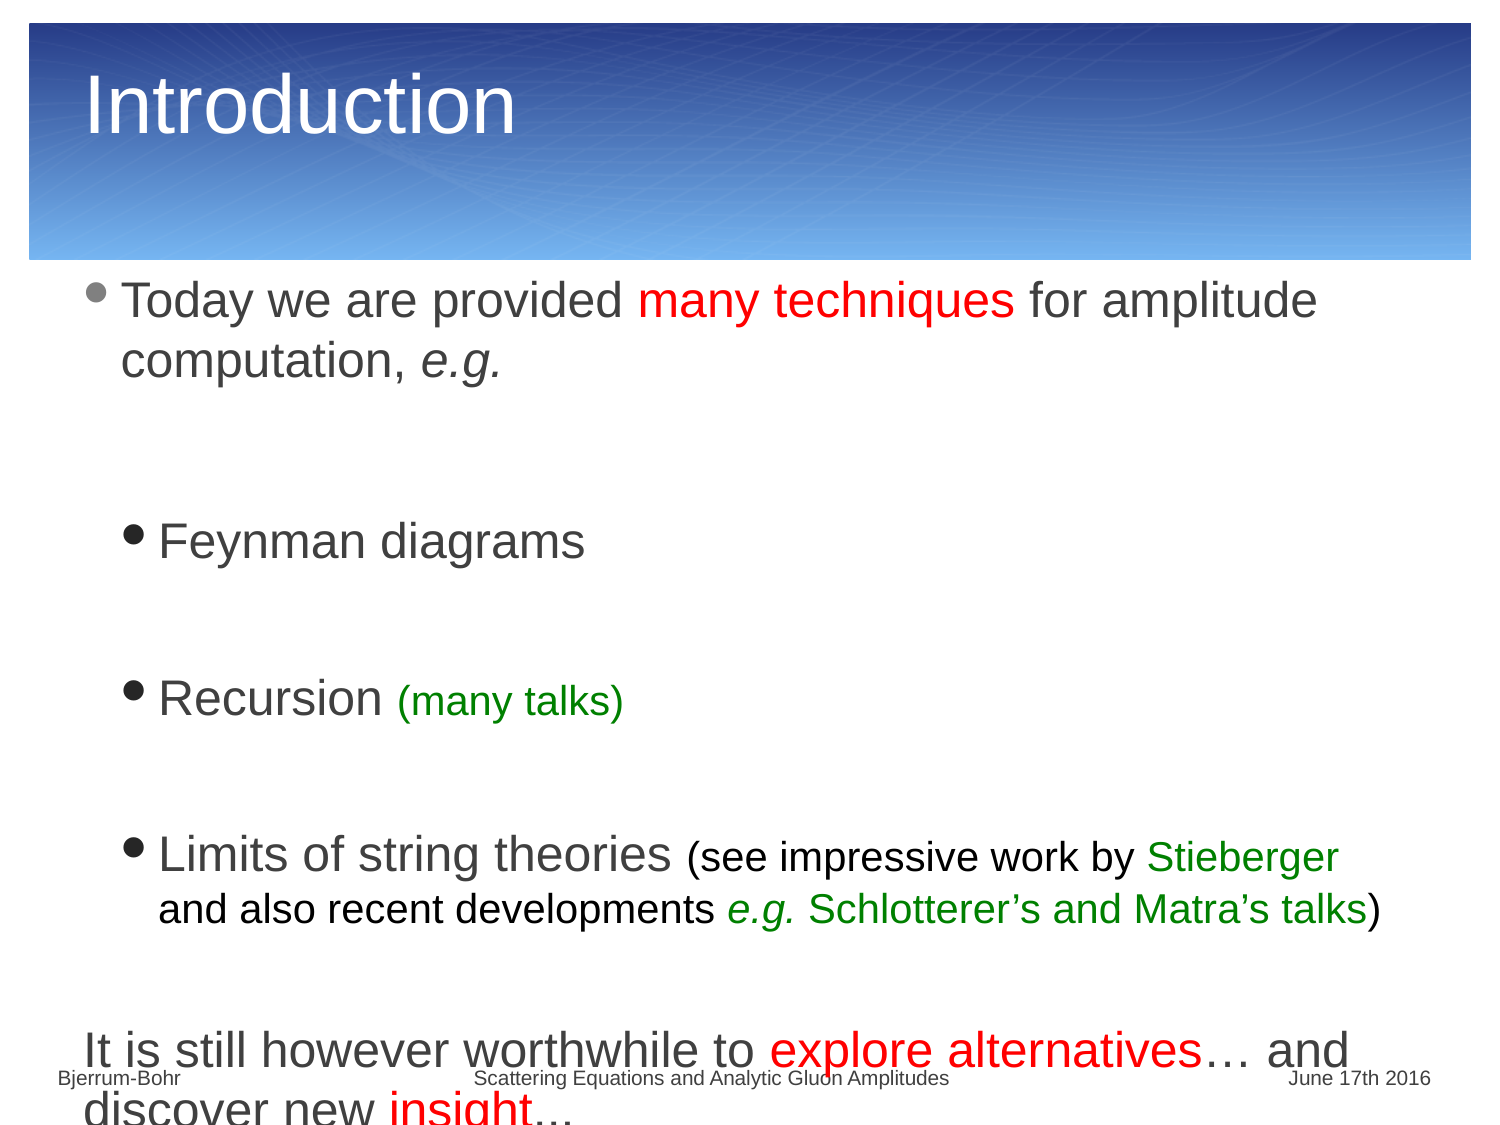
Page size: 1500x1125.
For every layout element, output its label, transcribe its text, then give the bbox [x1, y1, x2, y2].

list Today we are provided many techniques for amplitude computation, e.g. Feynman diagrams Recursion (many talks) Limits of string theories (see impressive work by Stieberger and also recent developments e.g. Schlotterer’s and Matra’s talks) It is still however worthwhile to explore alternatives… and discover new insight... [68, 259, 1432, 1025]
title Introduction [68, 56, 1432, 158]
footer Bjerrum-Bohr Scattering Equations and Analytic Gluon Amplitudes June 17th 2016 [42, 1058, 1471, 1097]
picture [29, 23, 1471, 260]
